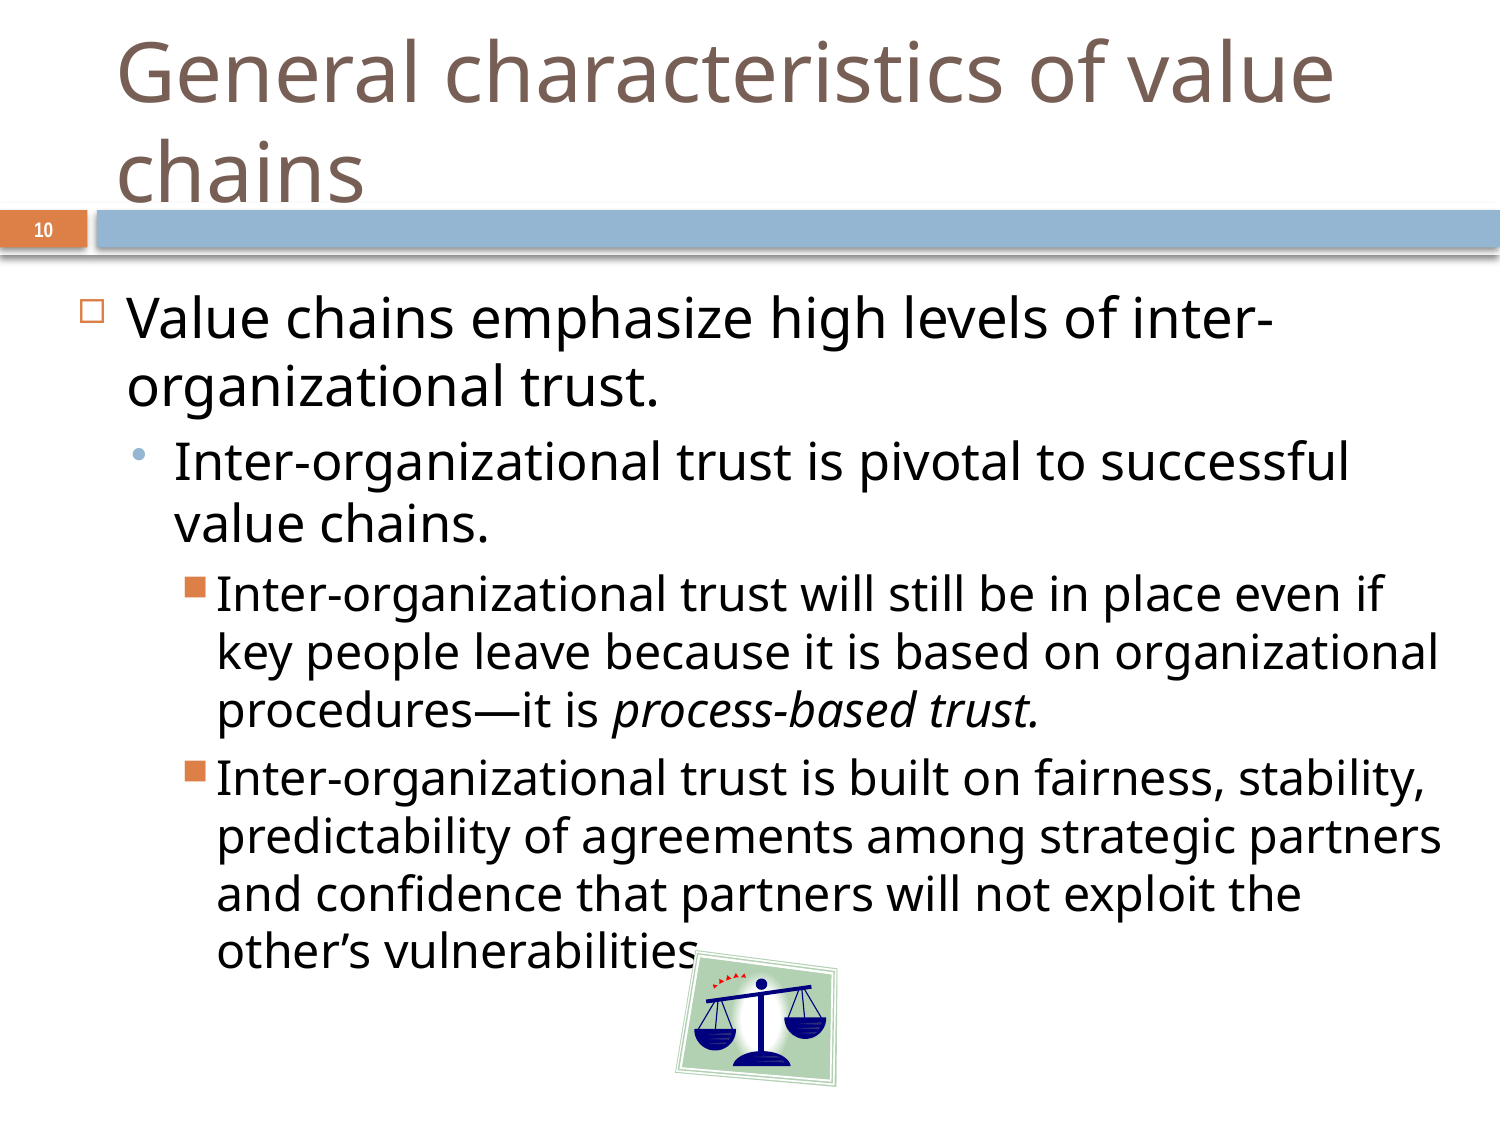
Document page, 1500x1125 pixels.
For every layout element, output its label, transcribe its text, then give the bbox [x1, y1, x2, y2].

picture [674, 949, 838, 1088]
list Value chains emphasize high levels of inter-organizational trust. Inter-organizational trust is pivotal to successful value chains. Inter-organizational trust will still be in place even if key people leave because it is based on organizational procedures—it is process-based trust. Inter-organizational trust is built on fairness, stability, predictability of agreements among strategic partners and confidence that partners will not exploit the other’s vulnerabilities. [62, 275, 1463, 1000]
slide_number 10 [0, 208, 88, 249]
title General characteristics of value chains [100, 37, 1438, 200]
